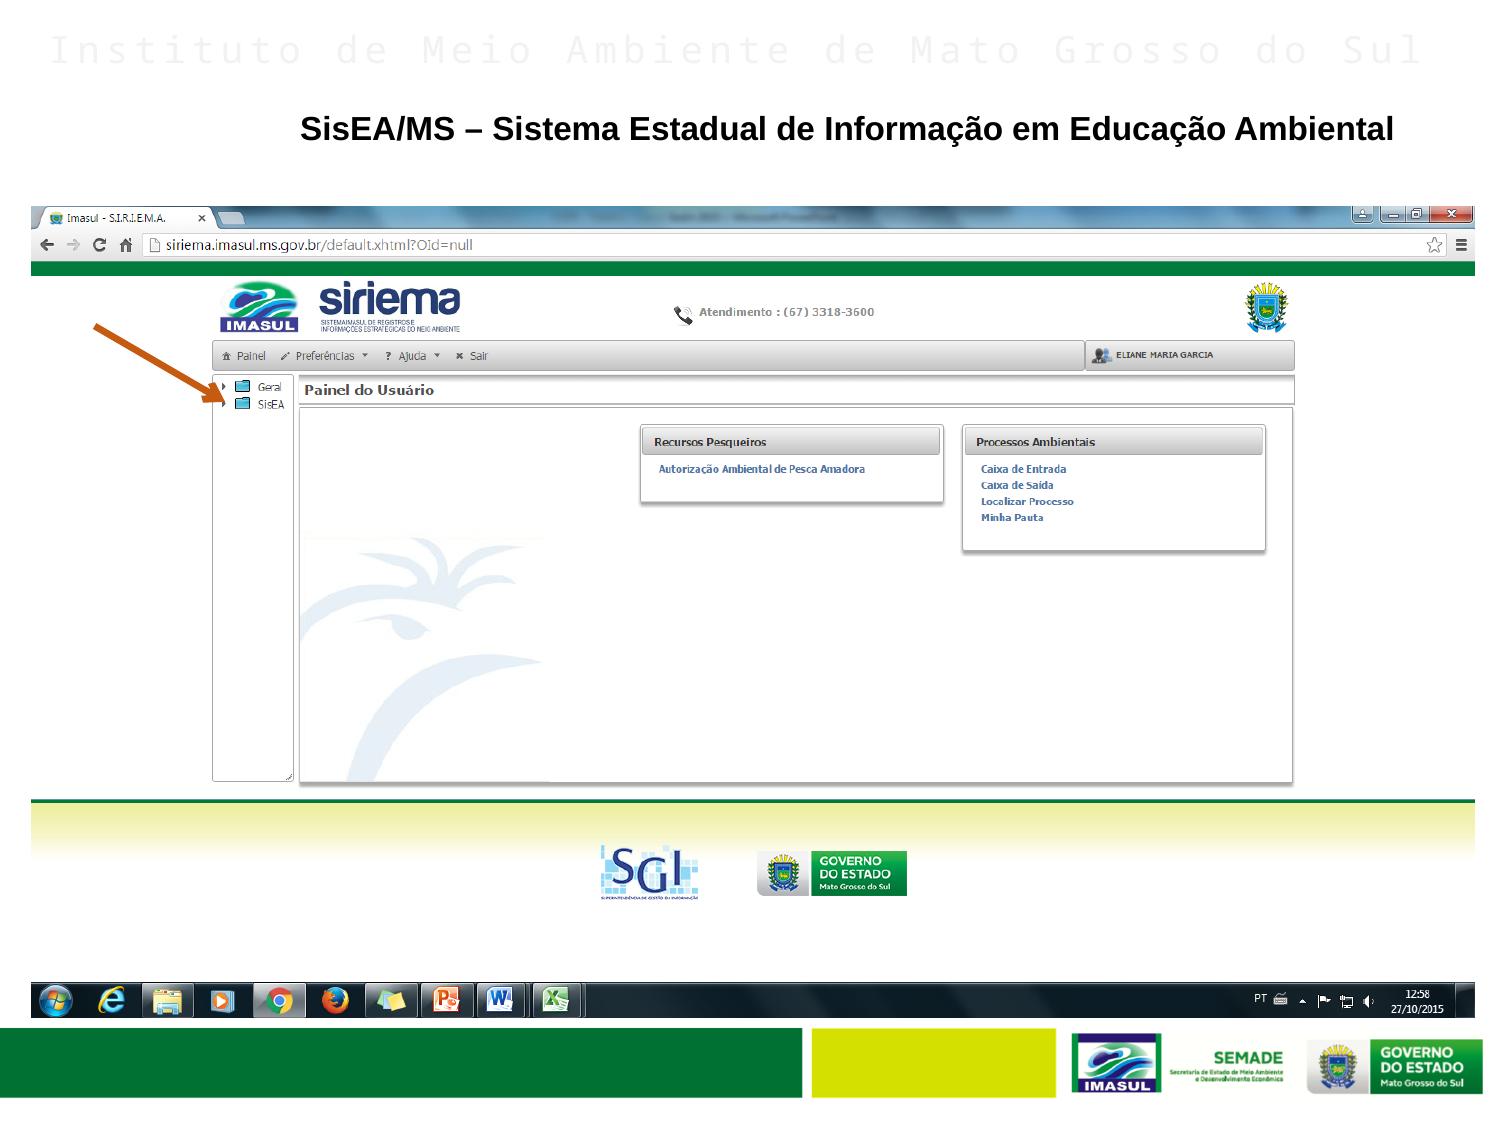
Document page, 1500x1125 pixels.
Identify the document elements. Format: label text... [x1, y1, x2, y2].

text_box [94, 326, 226, 402]
picture [0, 206, 1500, 1125]
title SisEA/MS – Sistema Estadual de Informação em Educação Ambiental [47, 86, 1412, 174]
